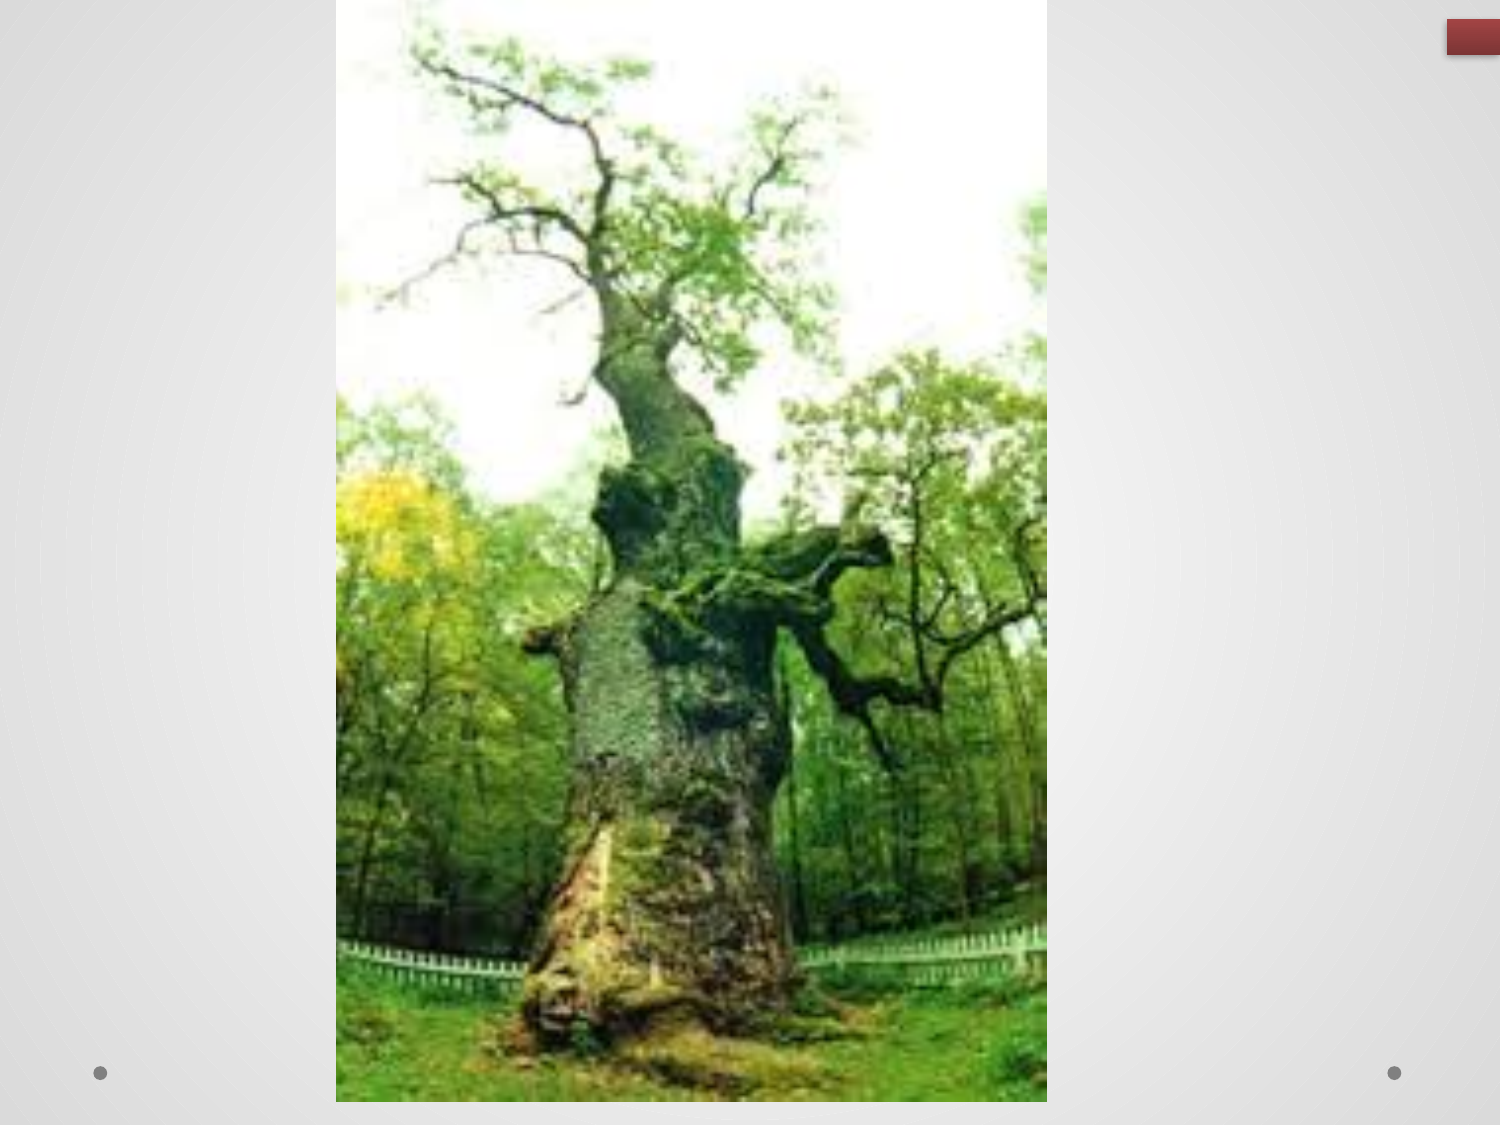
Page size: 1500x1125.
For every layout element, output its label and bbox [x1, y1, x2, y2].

list [336, 0, 1048, 1102]
text_box [1446, 19, 1500, 55]
